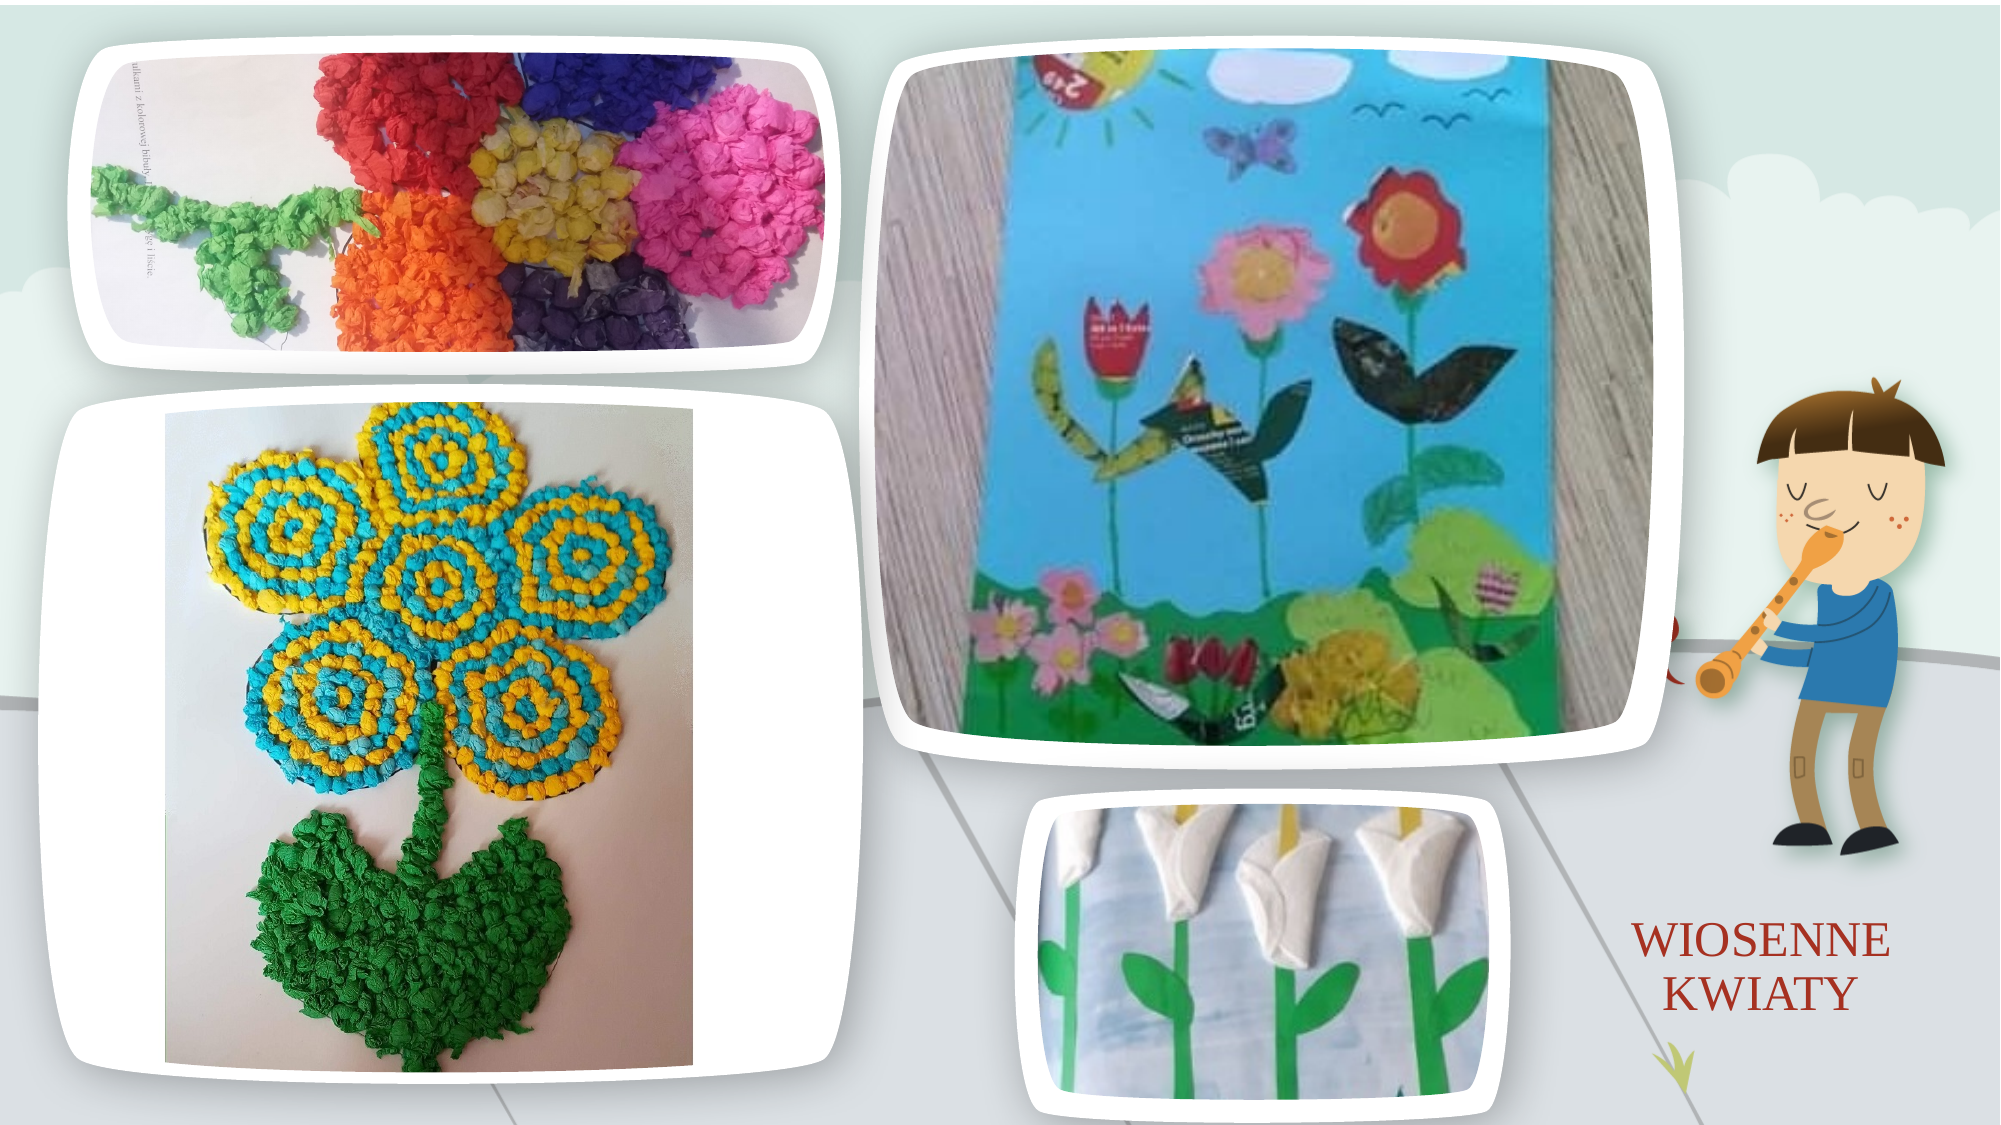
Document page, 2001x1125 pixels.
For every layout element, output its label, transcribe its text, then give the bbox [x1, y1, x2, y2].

title WIOSENNE KWIATY [1555, 776, 1968, 1030]
picture [0, 5, 2000, 1125]
